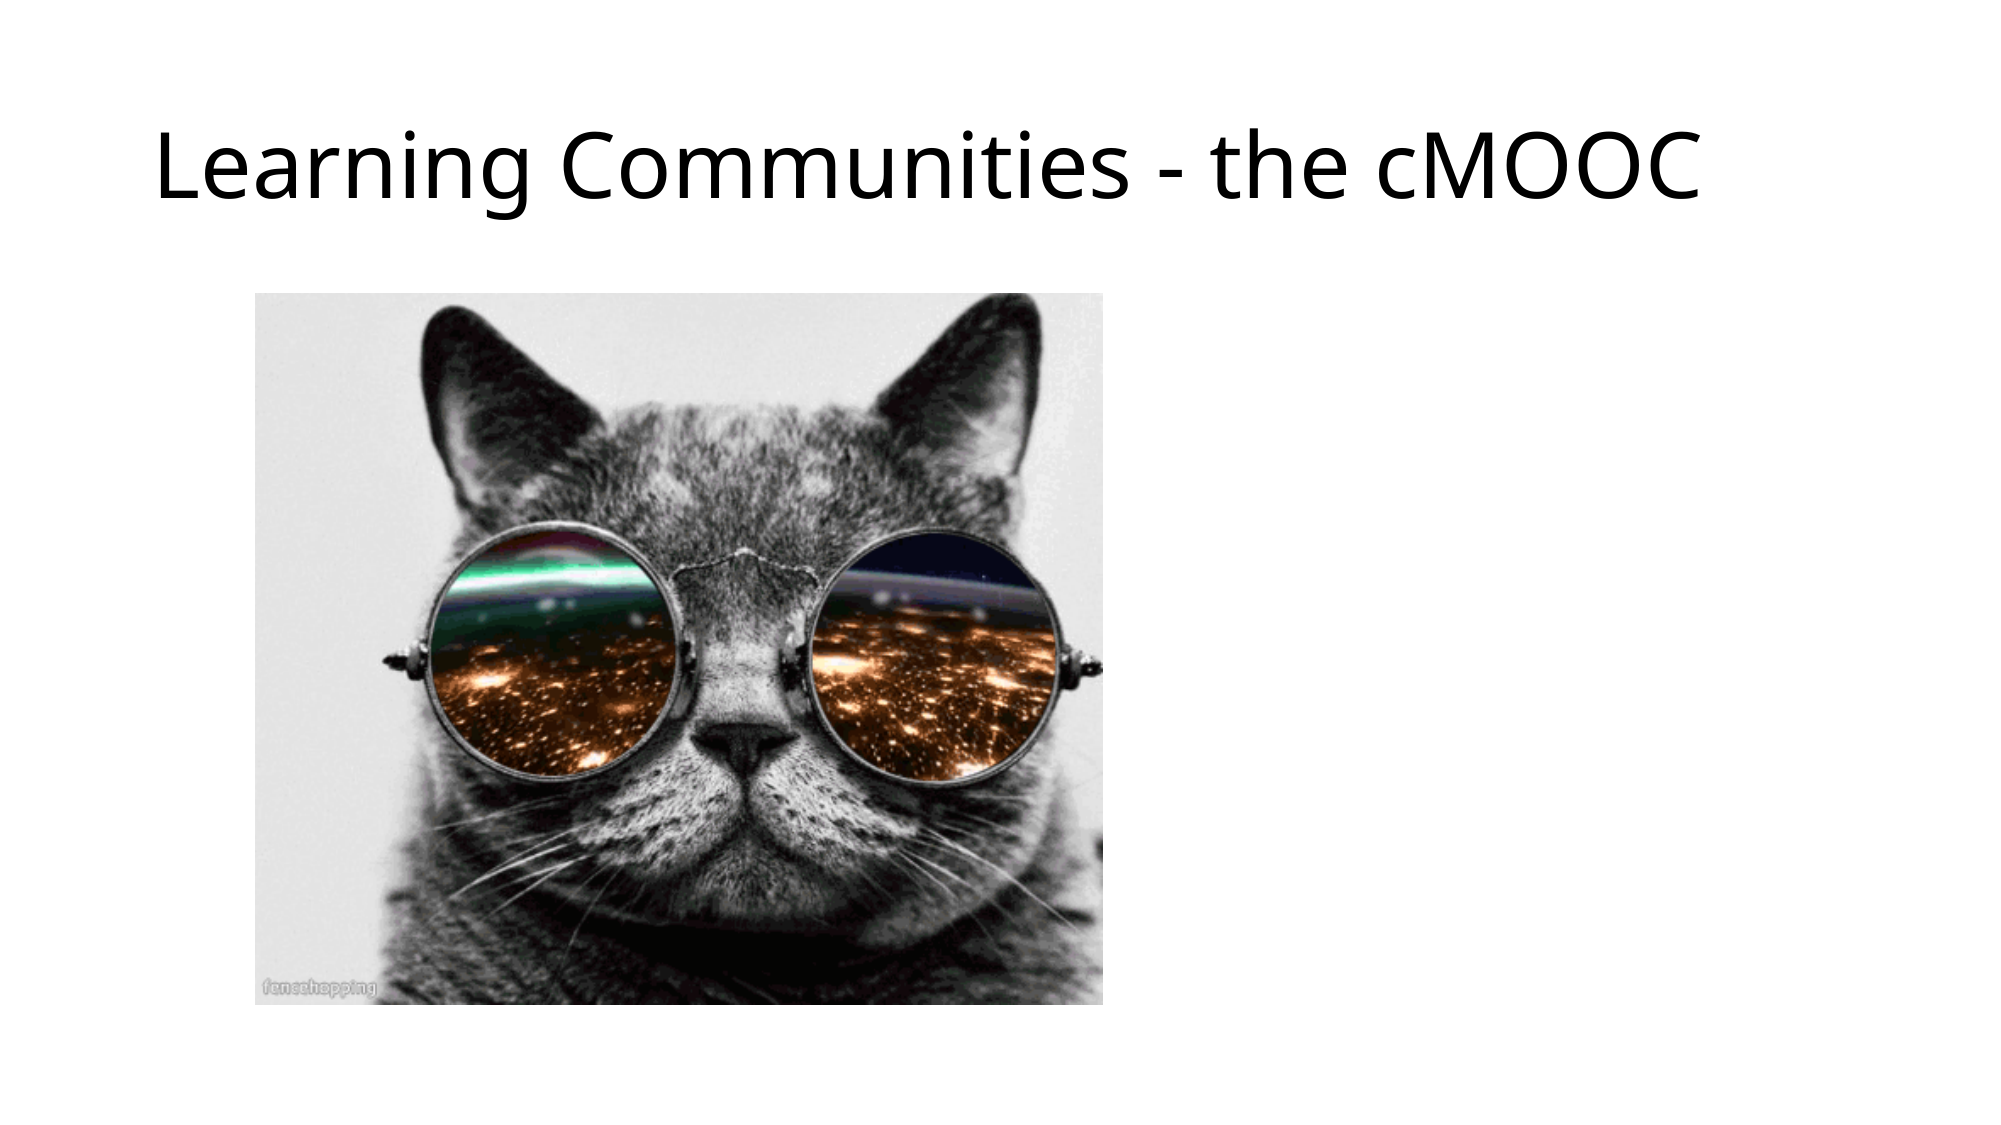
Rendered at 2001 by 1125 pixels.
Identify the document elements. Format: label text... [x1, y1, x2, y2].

picture [255, 293, 1103, 1005]
title Learning Communities - the cMOOC [137, 59, 1863, 278]
